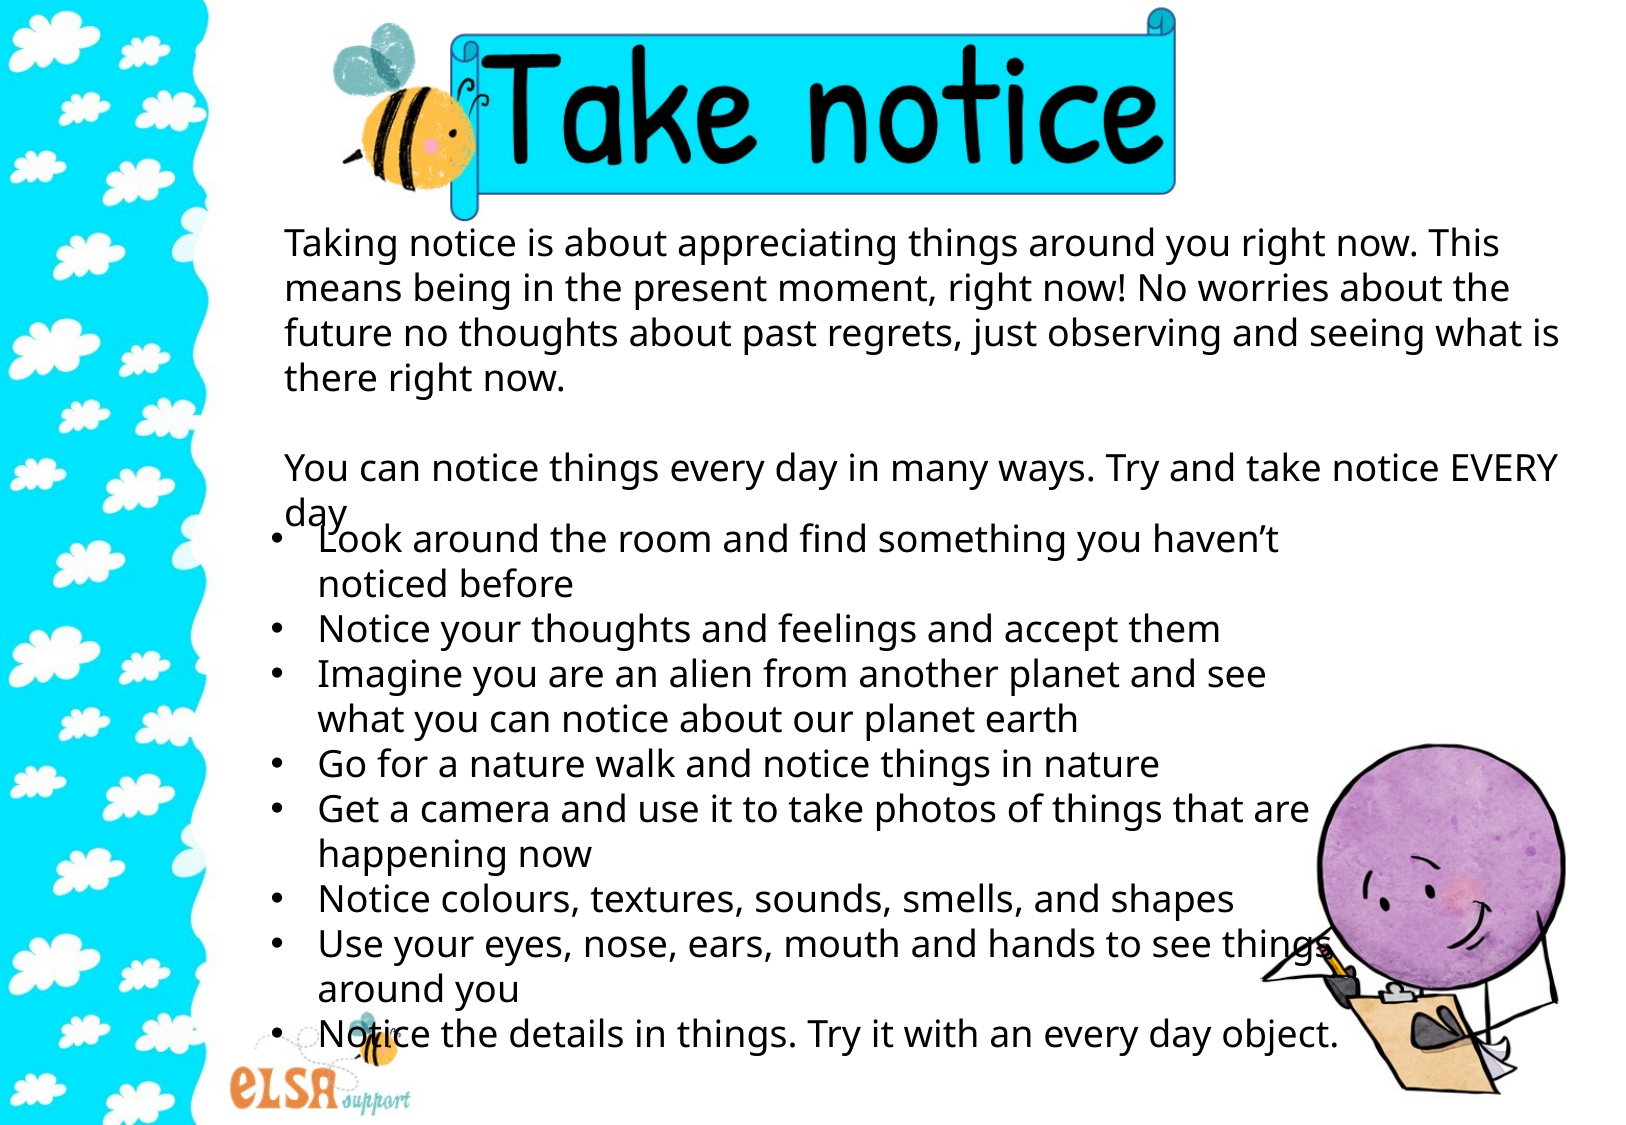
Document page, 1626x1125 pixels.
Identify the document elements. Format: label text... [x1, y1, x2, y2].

text_box Look around the room and find something you haven’t noticed before Notice your thoughts and feelings and accept them Imagine you are an alien from another planet and see what you can notice about our planet earth Go for a nature walk and notice things in nature Get a camera and use it to take photos of things that are happening now Notice colours, textures, sounds, smells, and shapes Use your eyes, nose, ears, mouth and hands to see things around you Notice the details in things. Try it with an every day object. [255, 507, 1358, 1125]
text_box Taking notice is about appreciating things around you right now. This means being in the present moment, right now! No worries about the future no thoughts about past regrets, just observing and seeing what is there right now. You can notice things every day in many ways. Try and take notice EVERY day [269, 211, 1597, 587]
picture [0, 0, 1626, 1125]
